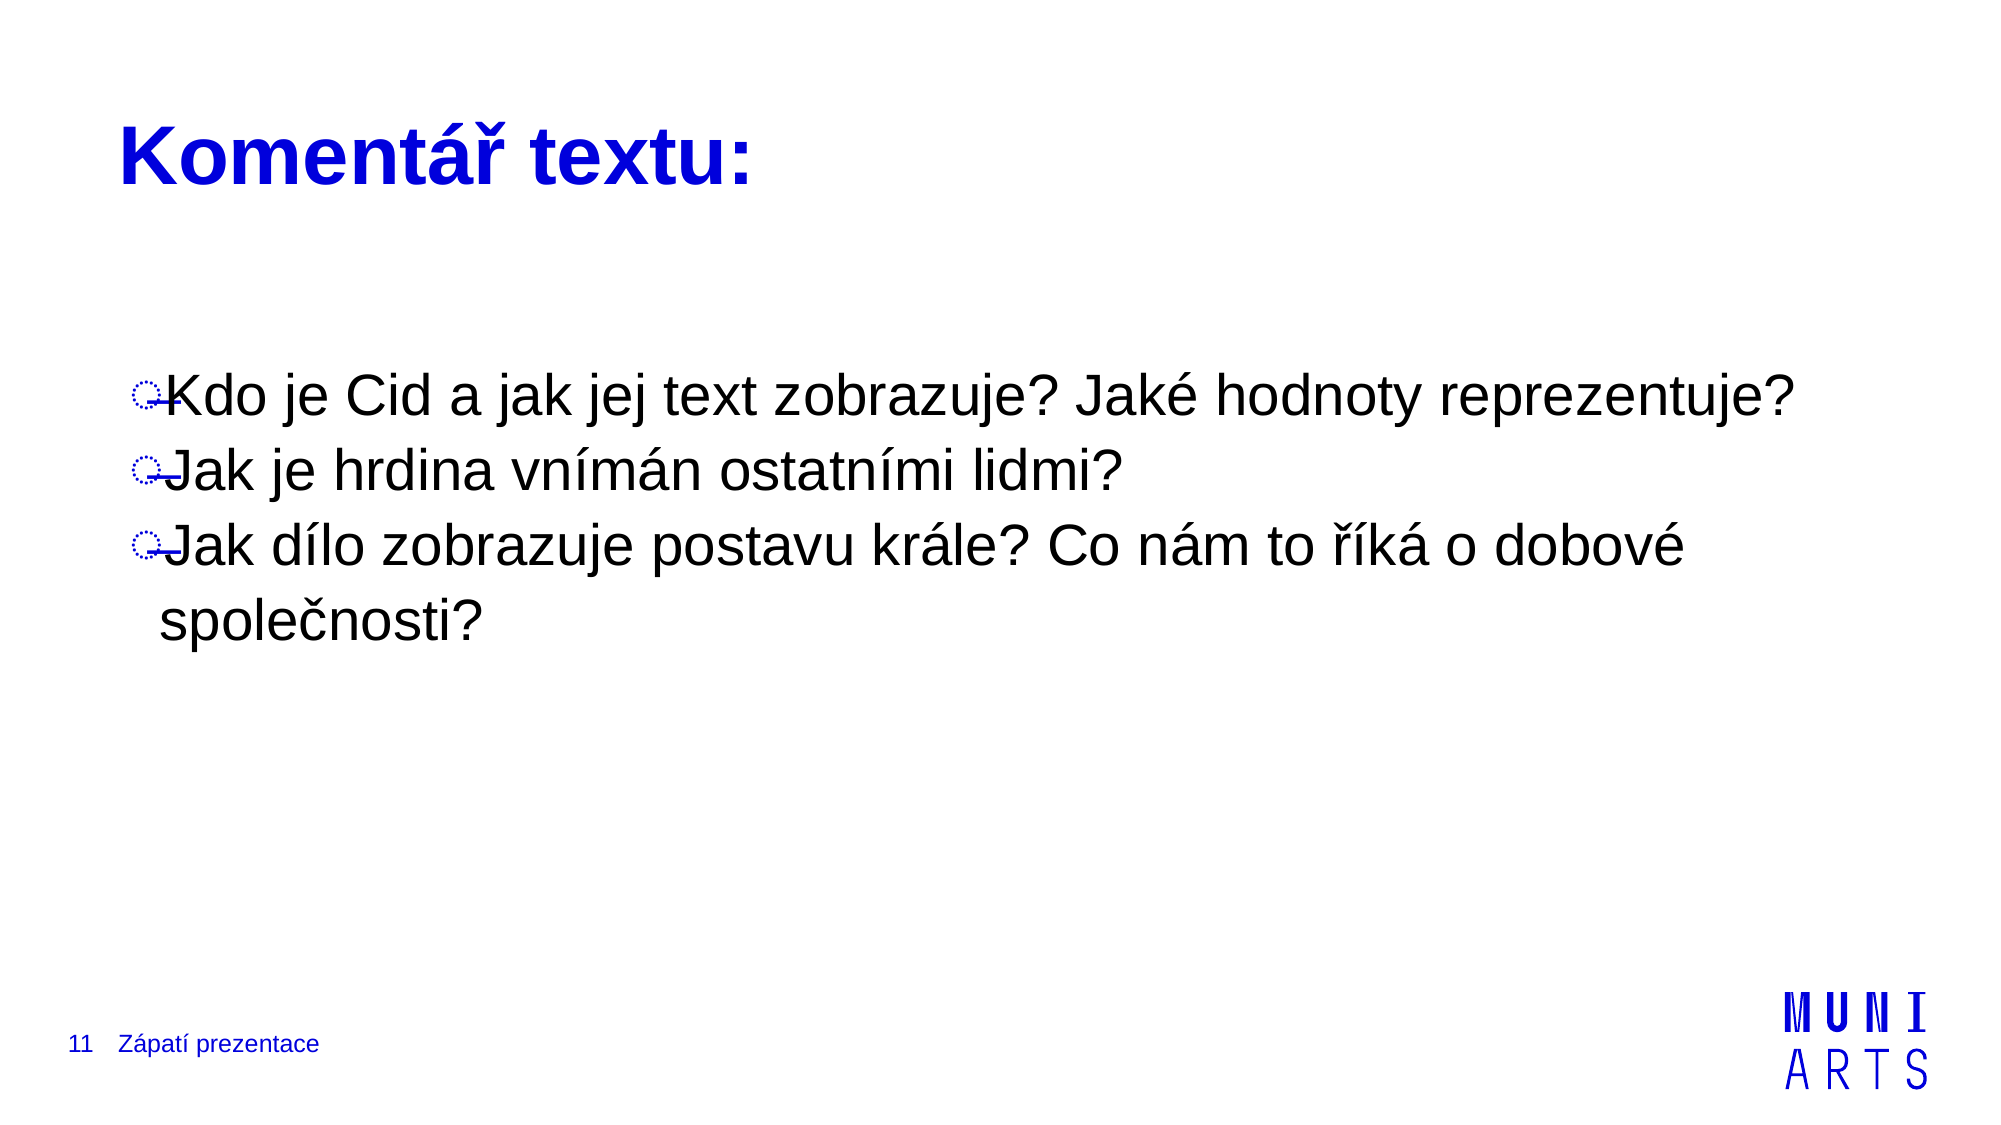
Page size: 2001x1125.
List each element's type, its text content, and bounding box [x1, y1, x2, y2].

title Komentář textu: [118, 118, 1883, 193]
list Kdo je Cid a jak jej text zobrazuje? Jaké hodnoty reprezentuje? Jak je hrdina vnímán ostatními lidmi? Jak dílo zobrazuje postavu krále? Co nám to říká o dobové společnosti? [118, 277, 1883, 957]
footer Zápatí prezentace [118, 1021, 1418, 1063]
slide_number 11 [67, 1021, 110, 1063]
